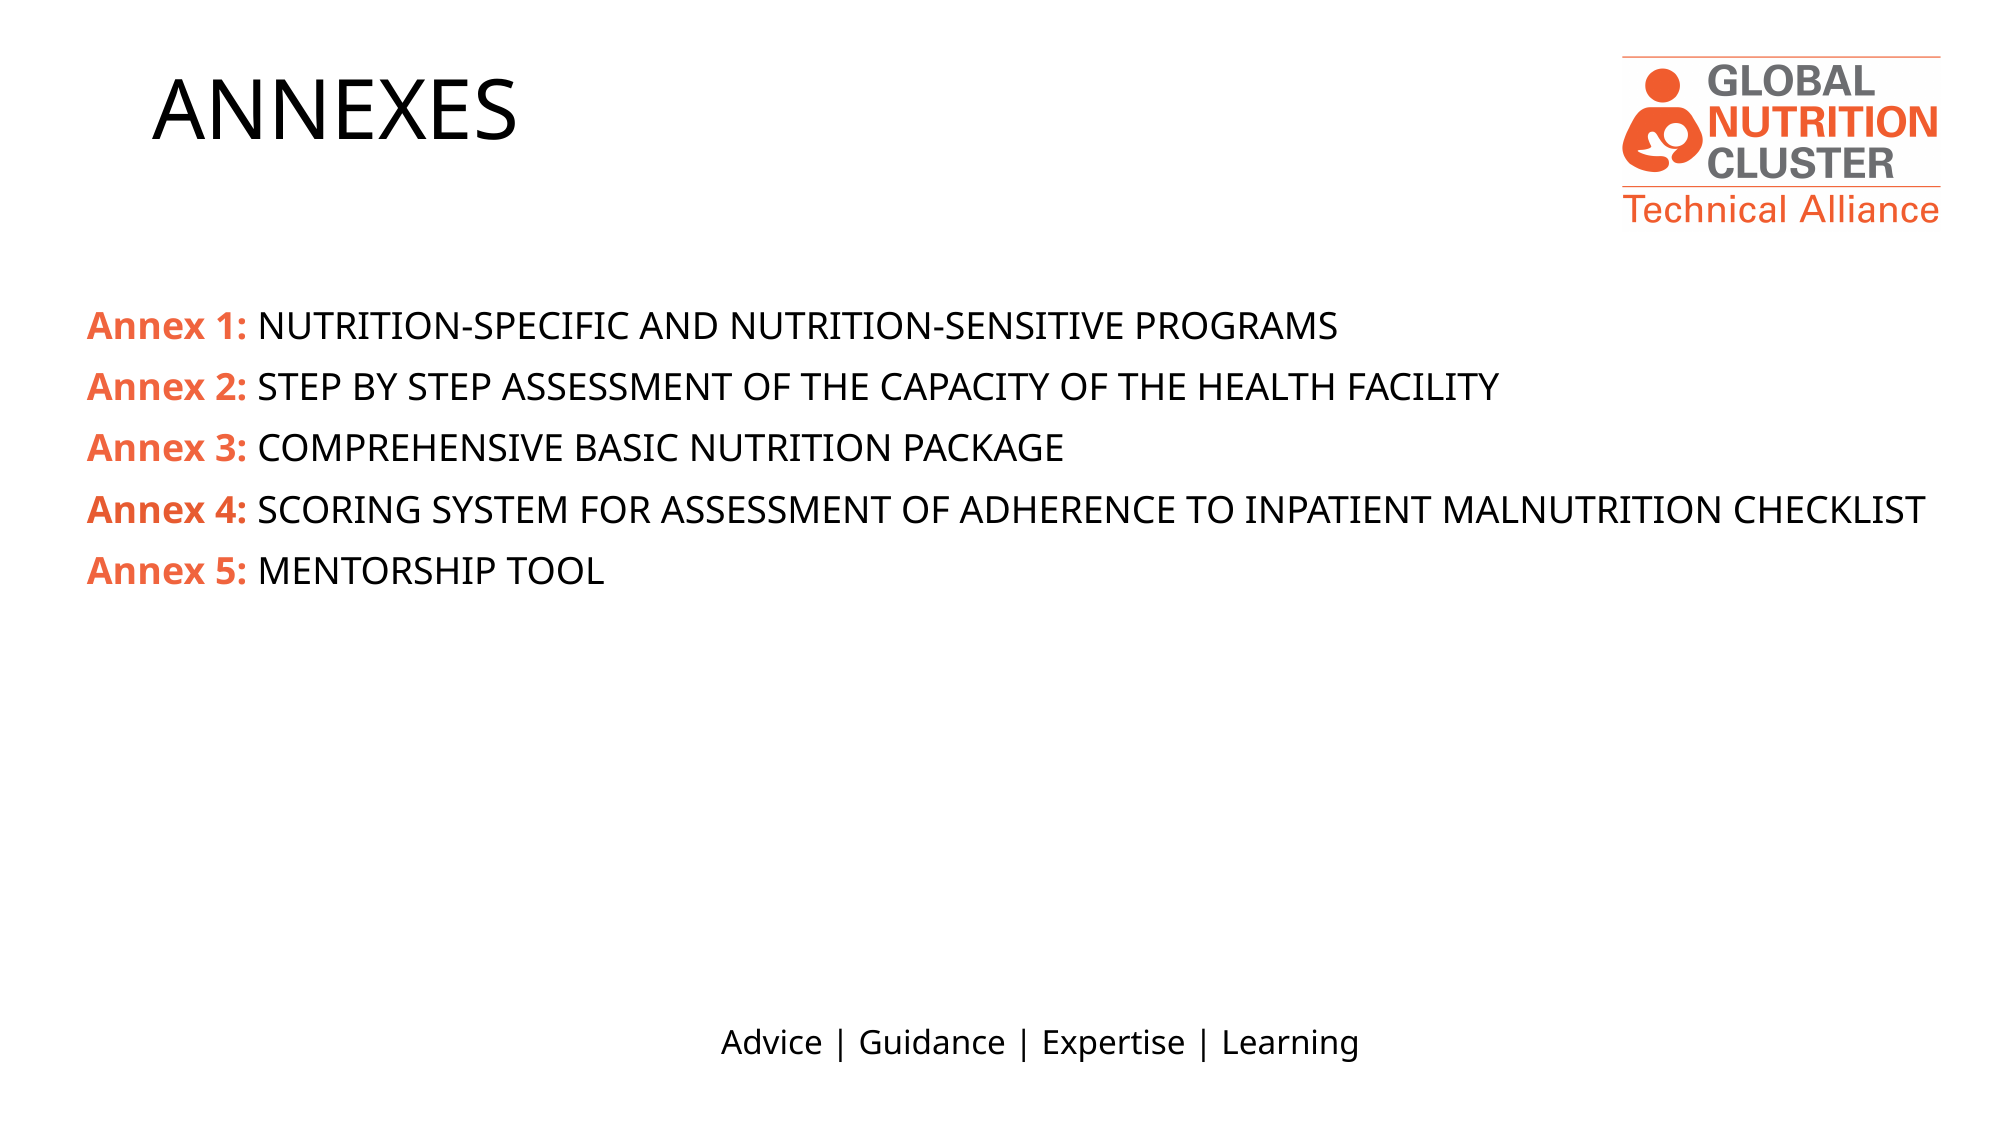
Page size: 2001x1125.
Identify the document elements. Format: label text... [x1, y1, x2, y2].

title ANNEXES [137, 59, 1582, 278]
list Annex 1: NUTRITION-SPECIFIC AND NUTRITION-SENSITIVE PROGRAMS Annex 2: STEP BY STEP ASSESSMENT OF THE CAPACITY OF THE HEALTH FACILITY Annex 3: COMPREHENSIVE BASIC NUTRITION PACKAGE Annex 4: SCORING SYSTEM FOR ASSESSMENT OF ADHERENCE TO INPATIENT MALNUTRITION CHECKLIST Annex 5: MENTORSHIP TOOL [72, 299, 2000, 1014]
picture [1622, 56, 1941, 232]
